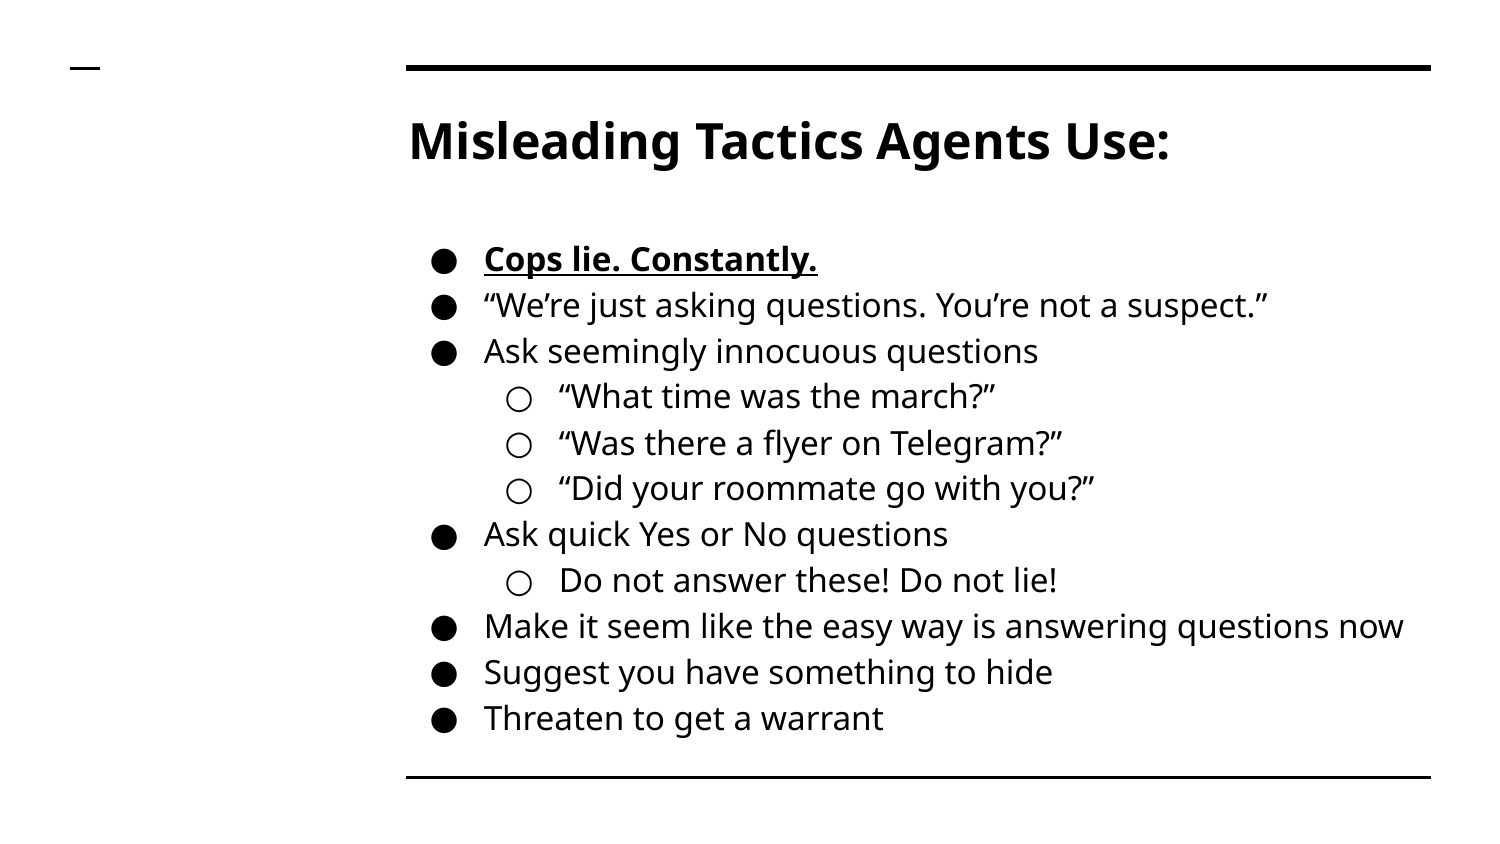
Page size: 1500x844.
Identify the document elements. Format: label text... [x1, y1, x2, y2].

title Misleading Tactics Agents Use: [393, 94, 1431, 199]
list Cops lie. Constantly. “We’re just asking questions. You’re not a suspect.” Ask seemingly innocuous questions “What time was the march?” “Was there a flyer on Telegram?” “Did your roommate go with you?” Ask quick Yes or No questions Do not answer these! Do not lie! Make it seem like the easy way is answering questions now Suggest you have something to hide Threaten to get a warrant [393, 217, 1431, 710]
